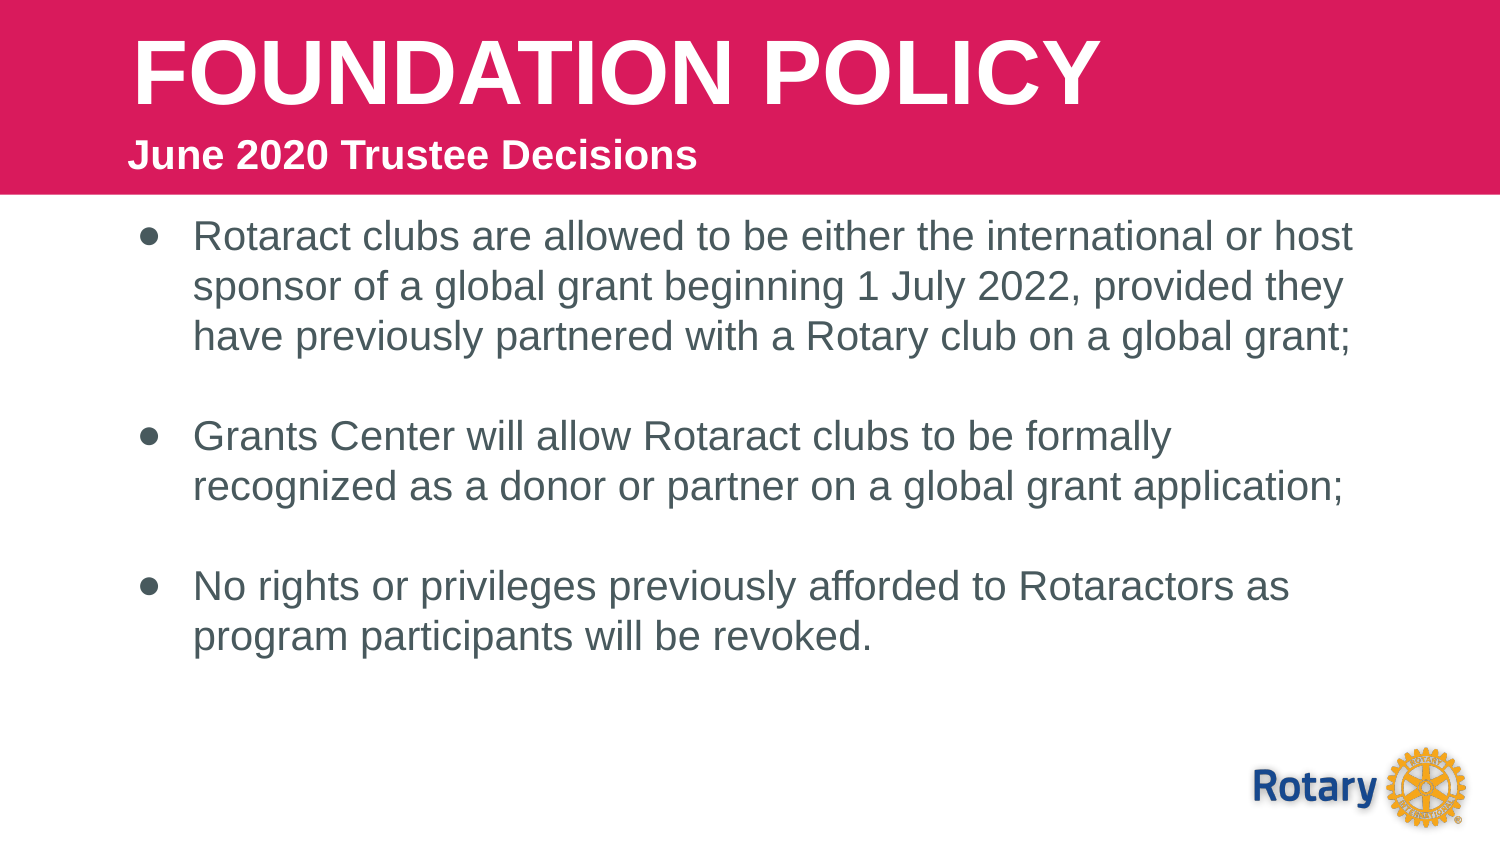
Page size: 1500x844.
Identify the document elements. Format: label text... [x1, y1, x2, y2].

text_box [0, 0, 1500, 196]
text_box June 2020 Trustee Decisions [112, 120, 936, 186]
text_box FOUNDATION POLICY [117, 5, 1214, 131]
text_box Rotaract clubs are allowed to be either the international or host sponsor of a global grant beginning 1 July 2022, provided they have previously partnered with a Rotary club on a global grant; Grants Center will allow Rotaract clubs to be formally recognized as a donor or partner on a global grant application; No rights or privileges previously afforded to Rotaractors as program participants will be revoked. [103, 201, 1386, 571]
picture [1249, 742, 1478, 834]
